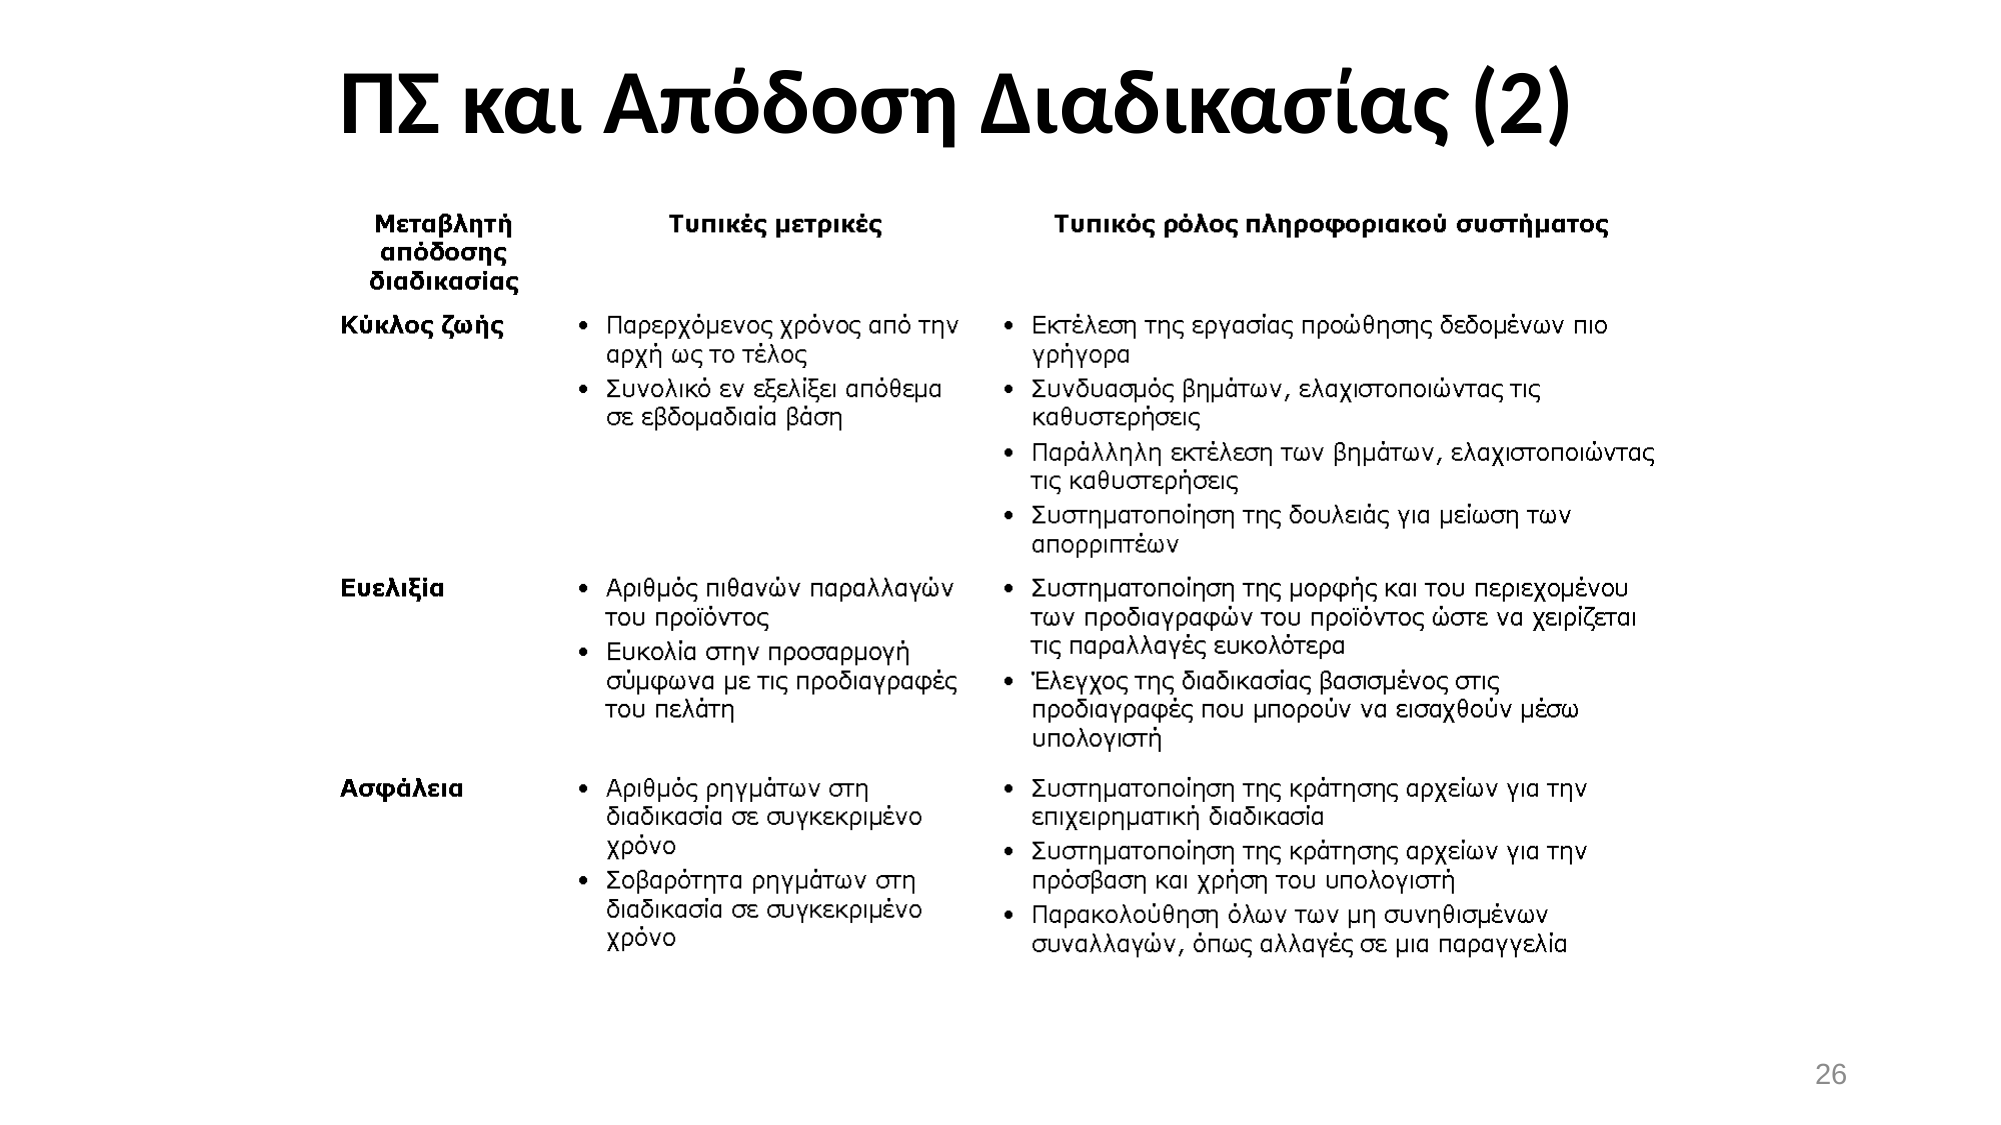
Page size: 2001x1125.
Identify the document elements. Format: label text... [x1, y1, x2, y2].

title ΠΣ και Απόδοση Διαδικασίας (2) [324, 45, 1675, 163]
picture [323, 199, 1677, 995]
slide_number 26 [1412, 1042, 1863, 1103]
